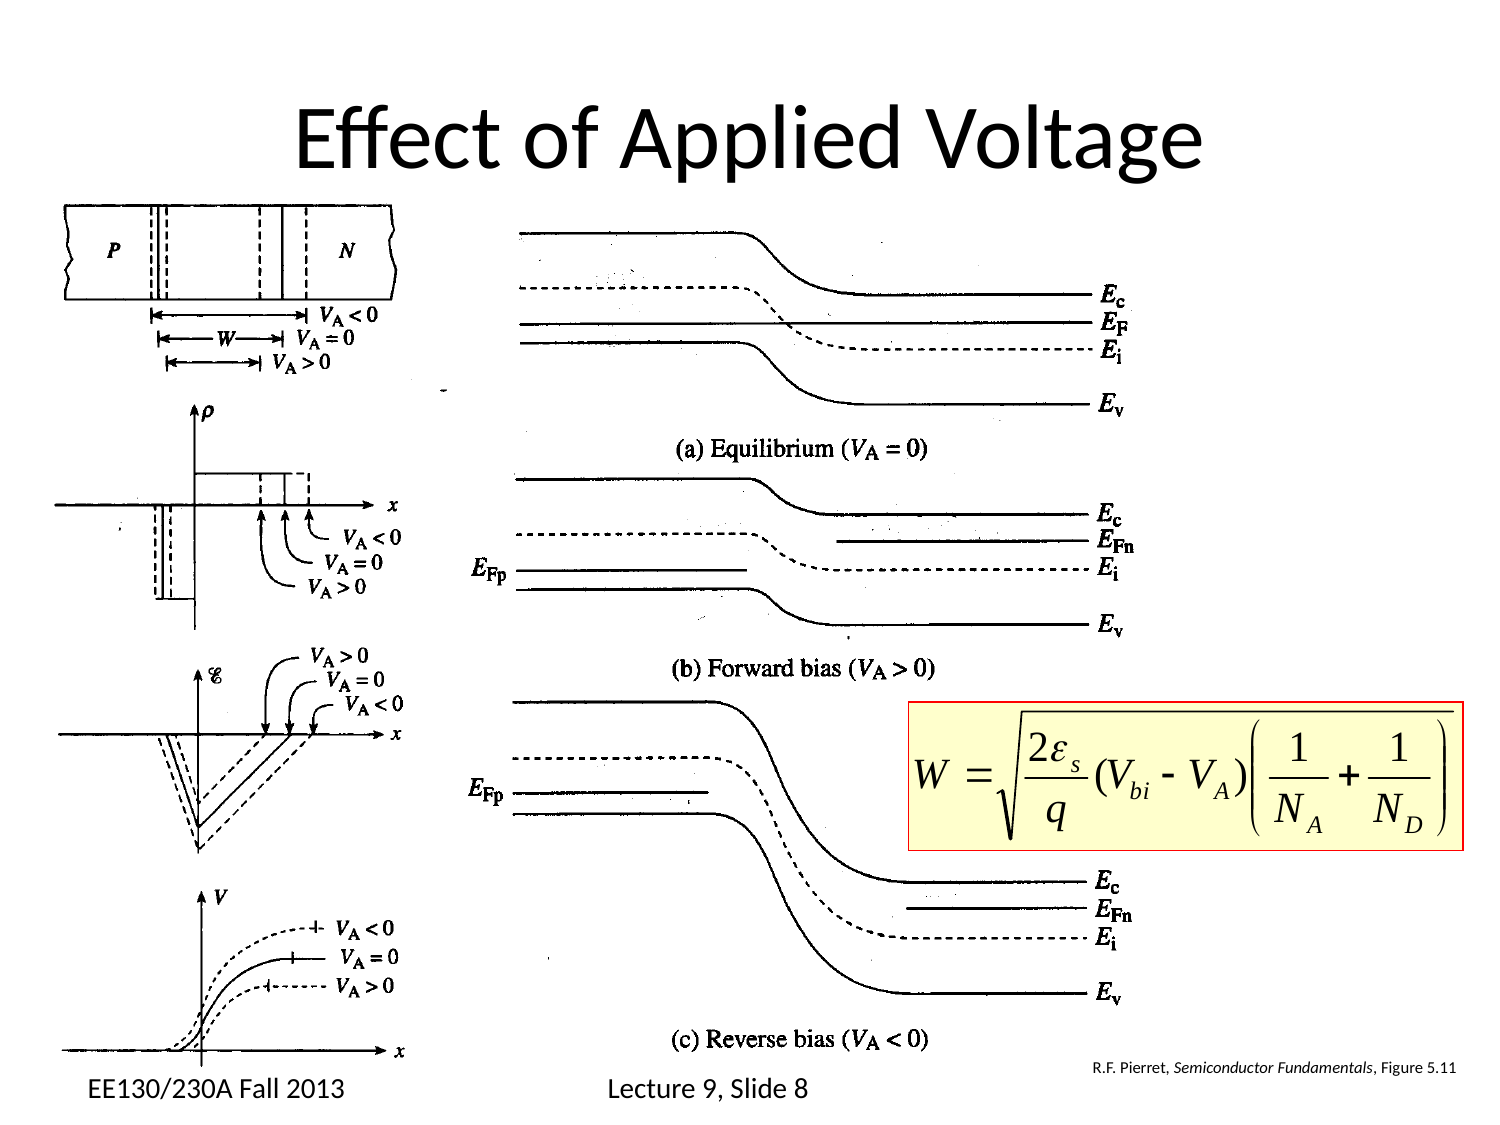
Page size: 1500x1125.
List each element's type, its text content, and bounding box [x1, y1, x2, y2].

title Effect of Applied Voltage [75, 45, 1425, 233]
text_box EE130/230A Fall 2013 [72, 1078, 361, 1113]
picture [12, 199, 448, 1070]
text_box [909, 702, 1463, 851]
picture [462, 224, 1138, 1062]
text_box Lecture 9, Slide 8 [592, 1070, 932, 1113]
text_box R.F. Pierret, Semiconductor Fundamentals, Figure 5.11 [1077, 1049, 1472, 1085]
